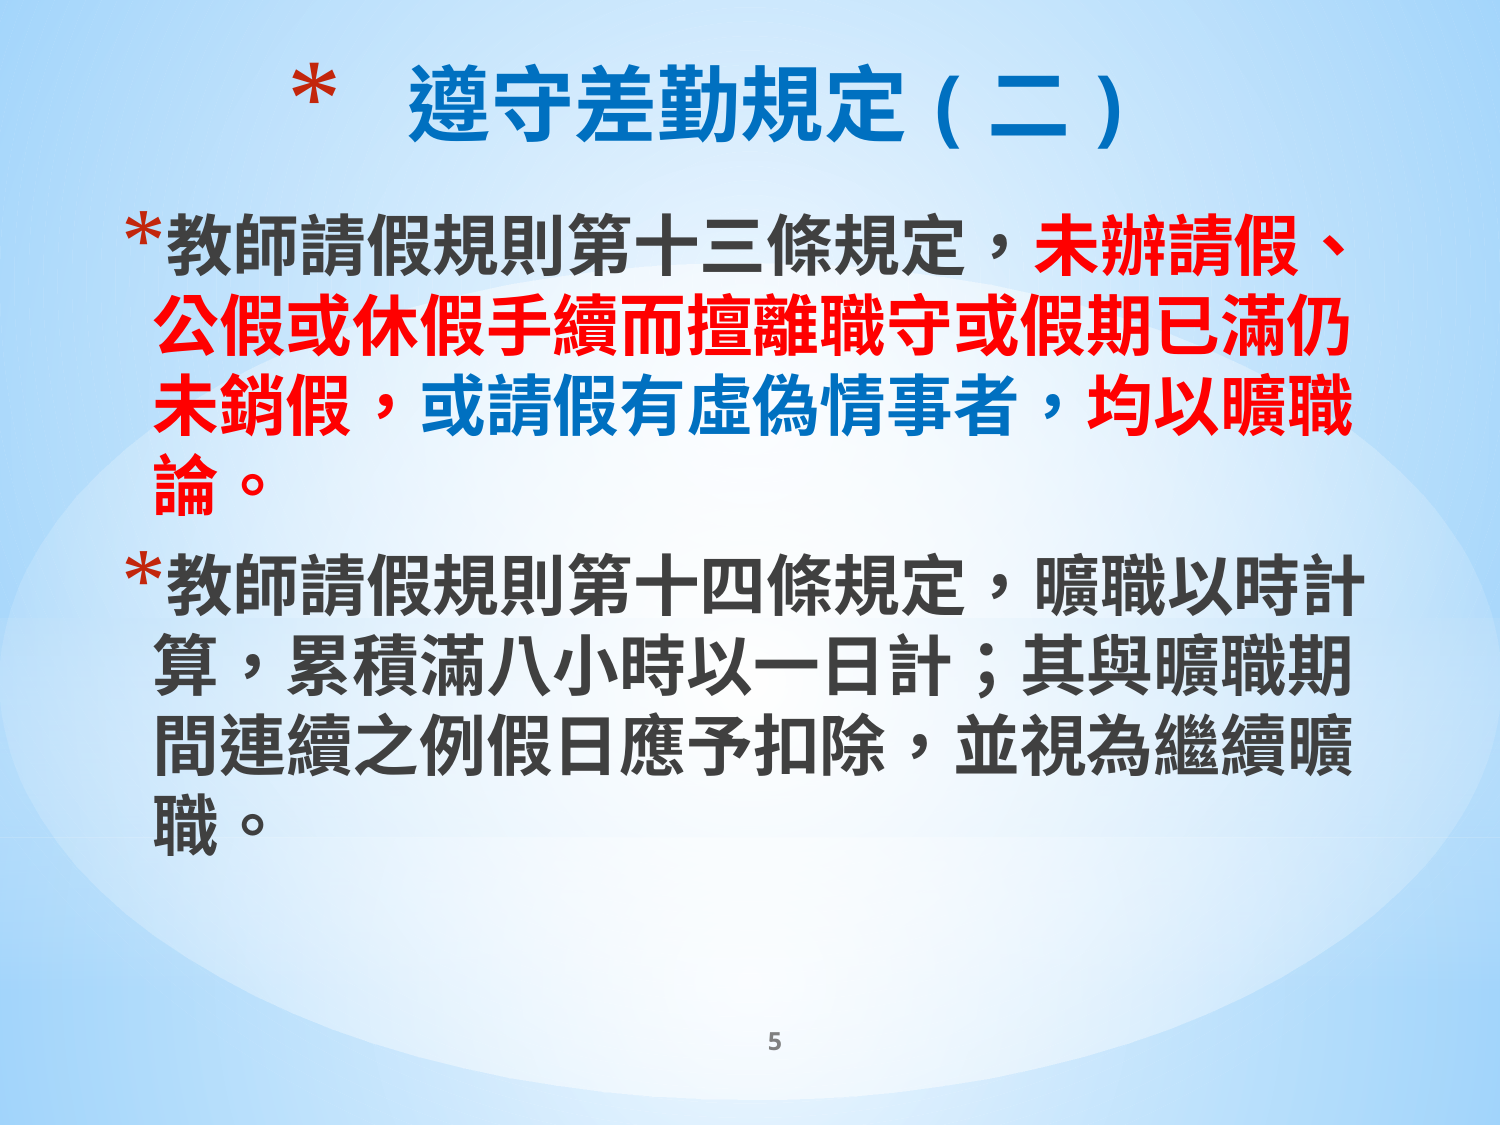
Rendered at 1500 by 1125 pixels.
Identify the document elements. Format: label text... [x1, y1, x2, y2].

list 教師請假規則第十三條規定，未辦請假、公假或休假手續而擅離職守或假期已滿仍未銷假，或請假有虛偽情事者，均以曠職論。 教師請假規則第十四條規定，曠職以時計算，累積滿八小時以一日計；其與曠職期間連續之例假日應予扣除，並視為繼續曠職。 [99, 196, 1400, 1012]
title 遵守差勤規定(二) [99, 45, 1400, 161]
slide_number 5 [624, 1012, 925, 1073]
